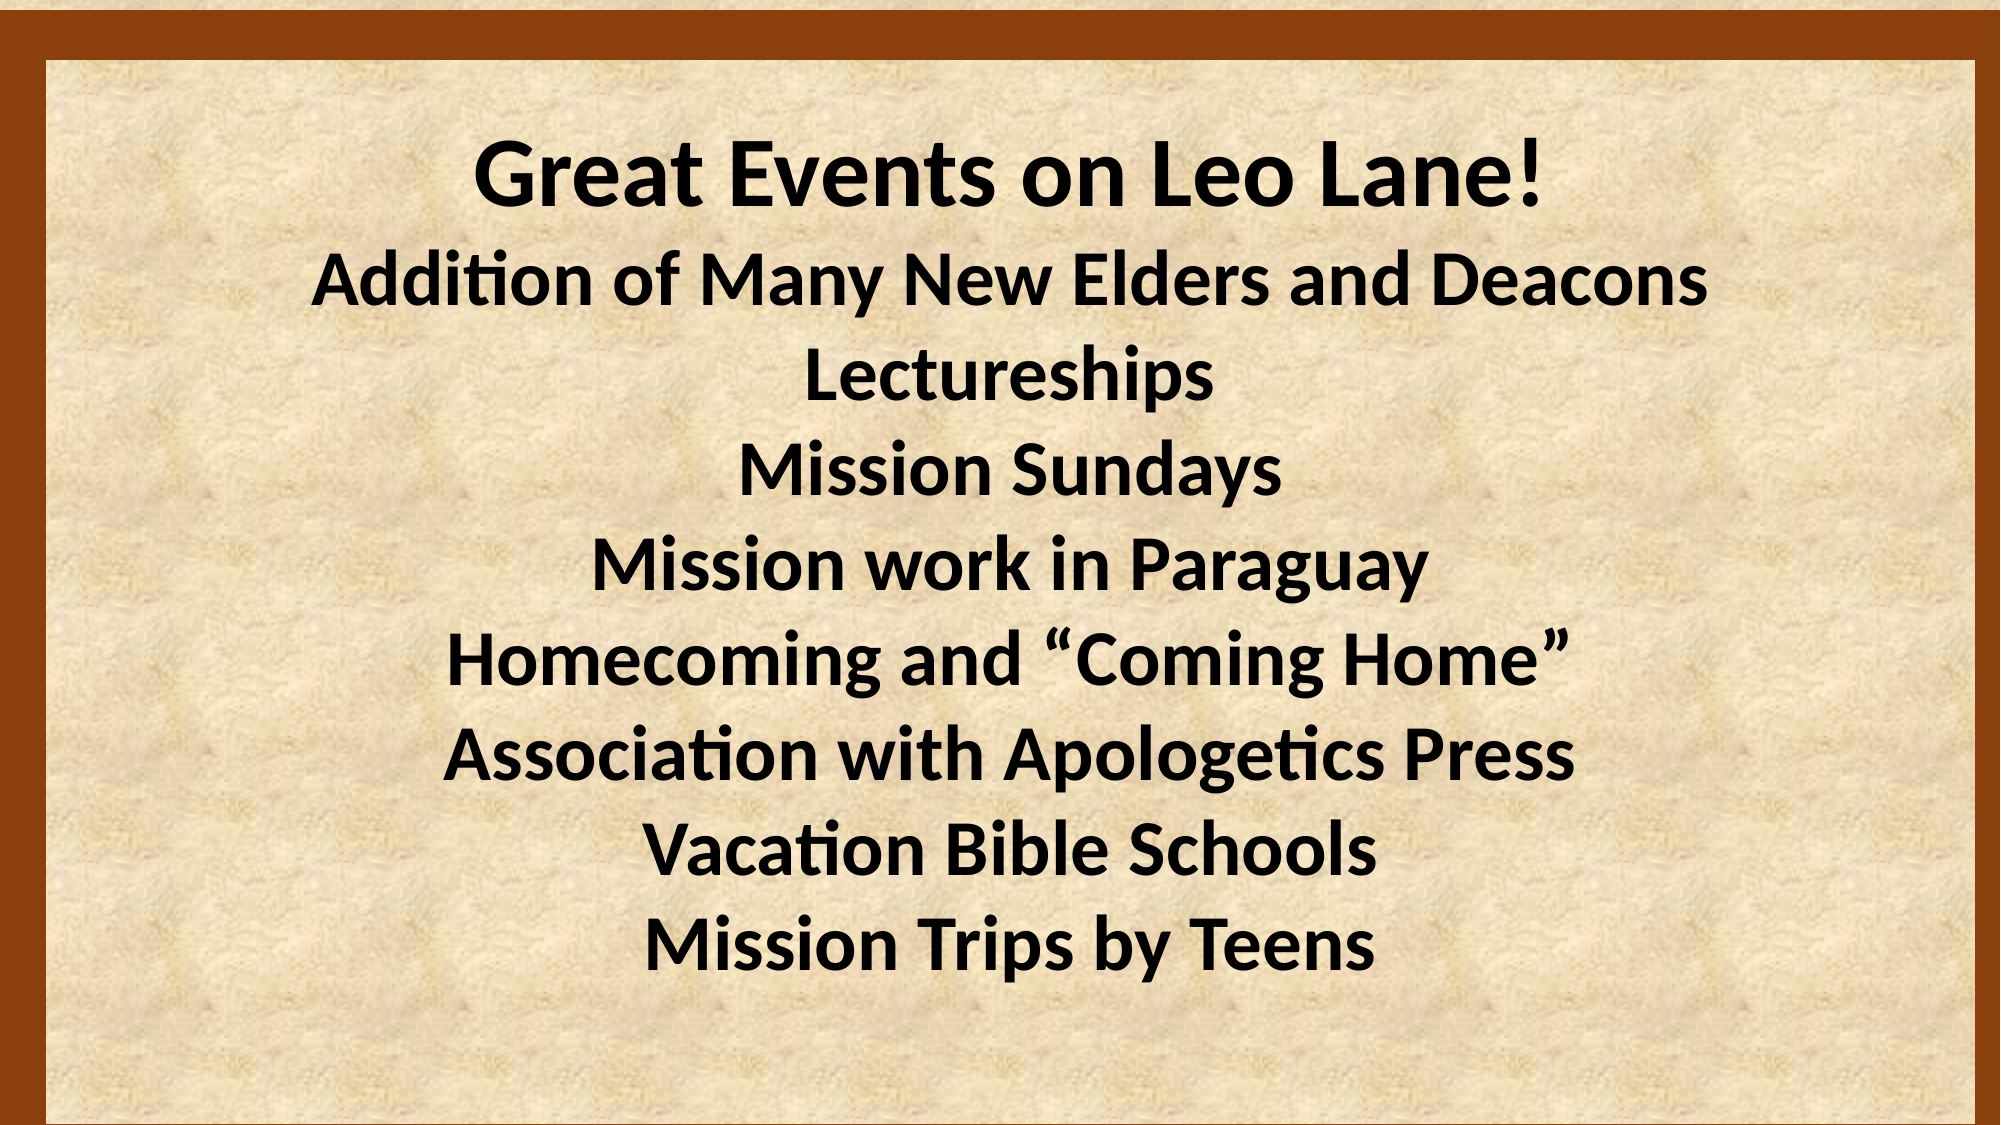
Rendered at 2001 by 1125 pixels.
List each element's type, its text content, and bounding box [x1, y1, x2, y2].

text_box [20, 34, 2000, 1125]
picture [0, 0, 2001, 1125]
text_box Great Events on Leo Lane! Addition of Many New Elders and Deacons Lectureships Mission Sundays Mission work in Paraguay Homecoming and “Coming Home” Association with Apologetics Press Vacation Bible Schools Mission Trips by Teens [83, 98, 1938, 994]
